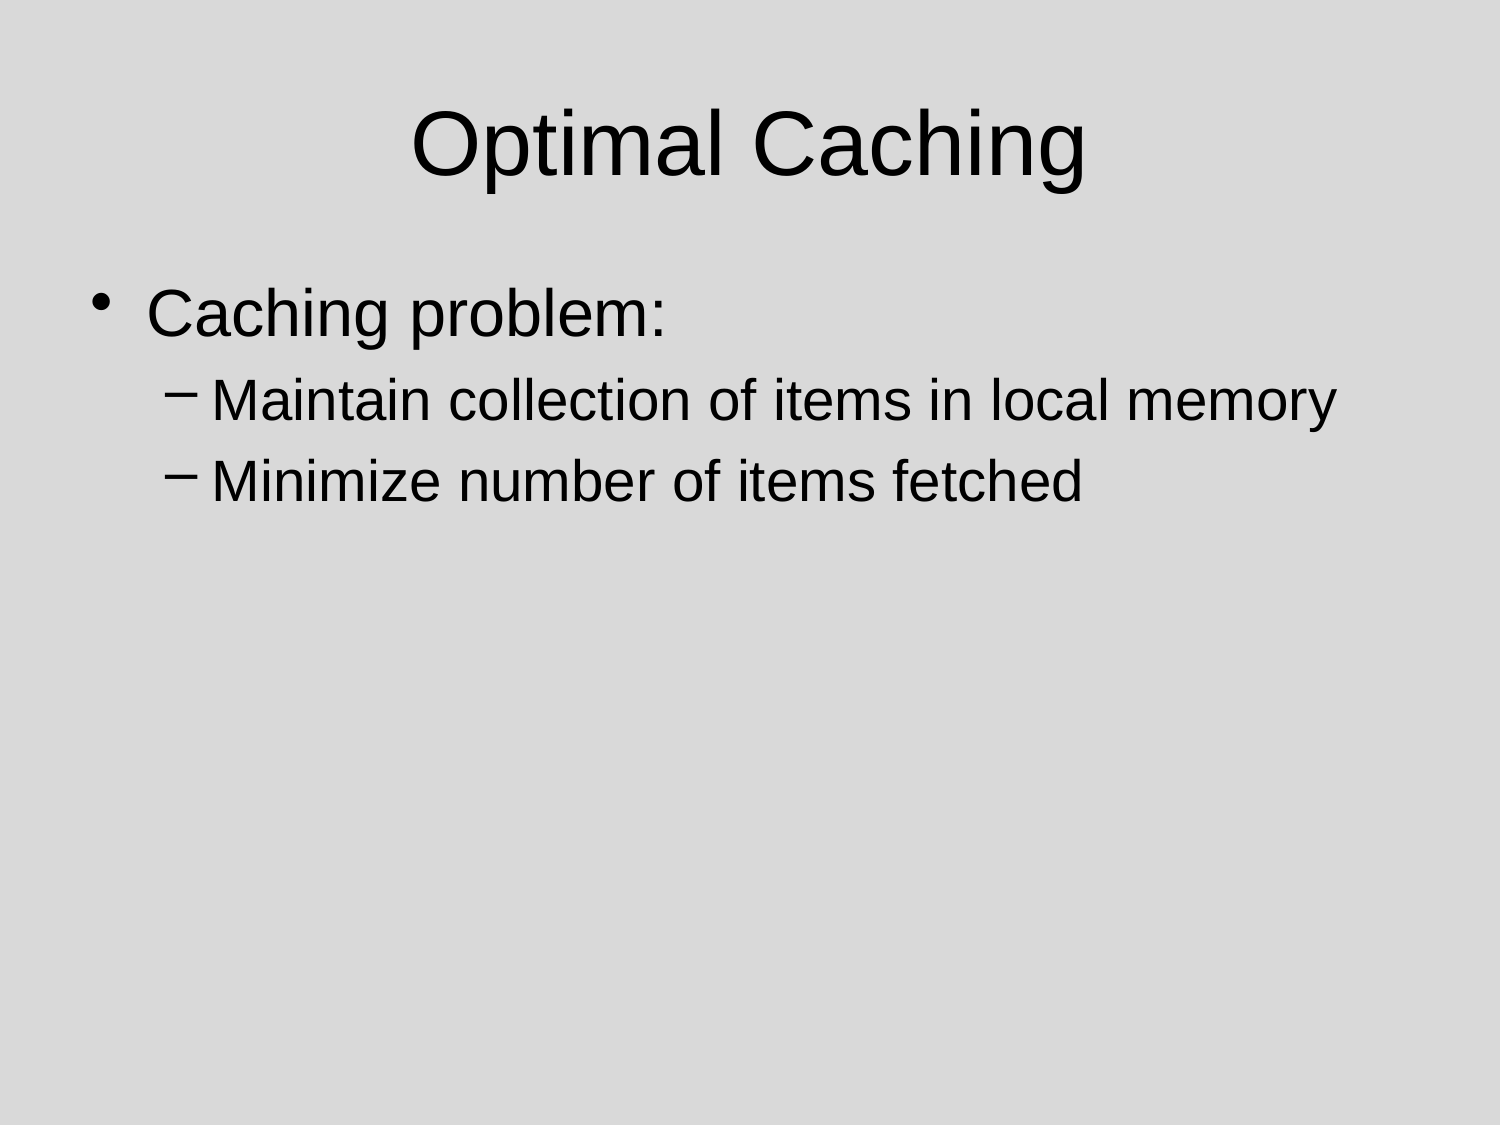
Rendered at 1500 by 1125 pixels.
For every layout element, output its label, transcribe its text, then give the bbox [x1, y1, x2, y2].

list Caching problem: Maintain collection of items in local memory Minimize number of items fetched [75, 262, 1425, 1005]
title Optimal Caching [75, 45, 1425, 233]
